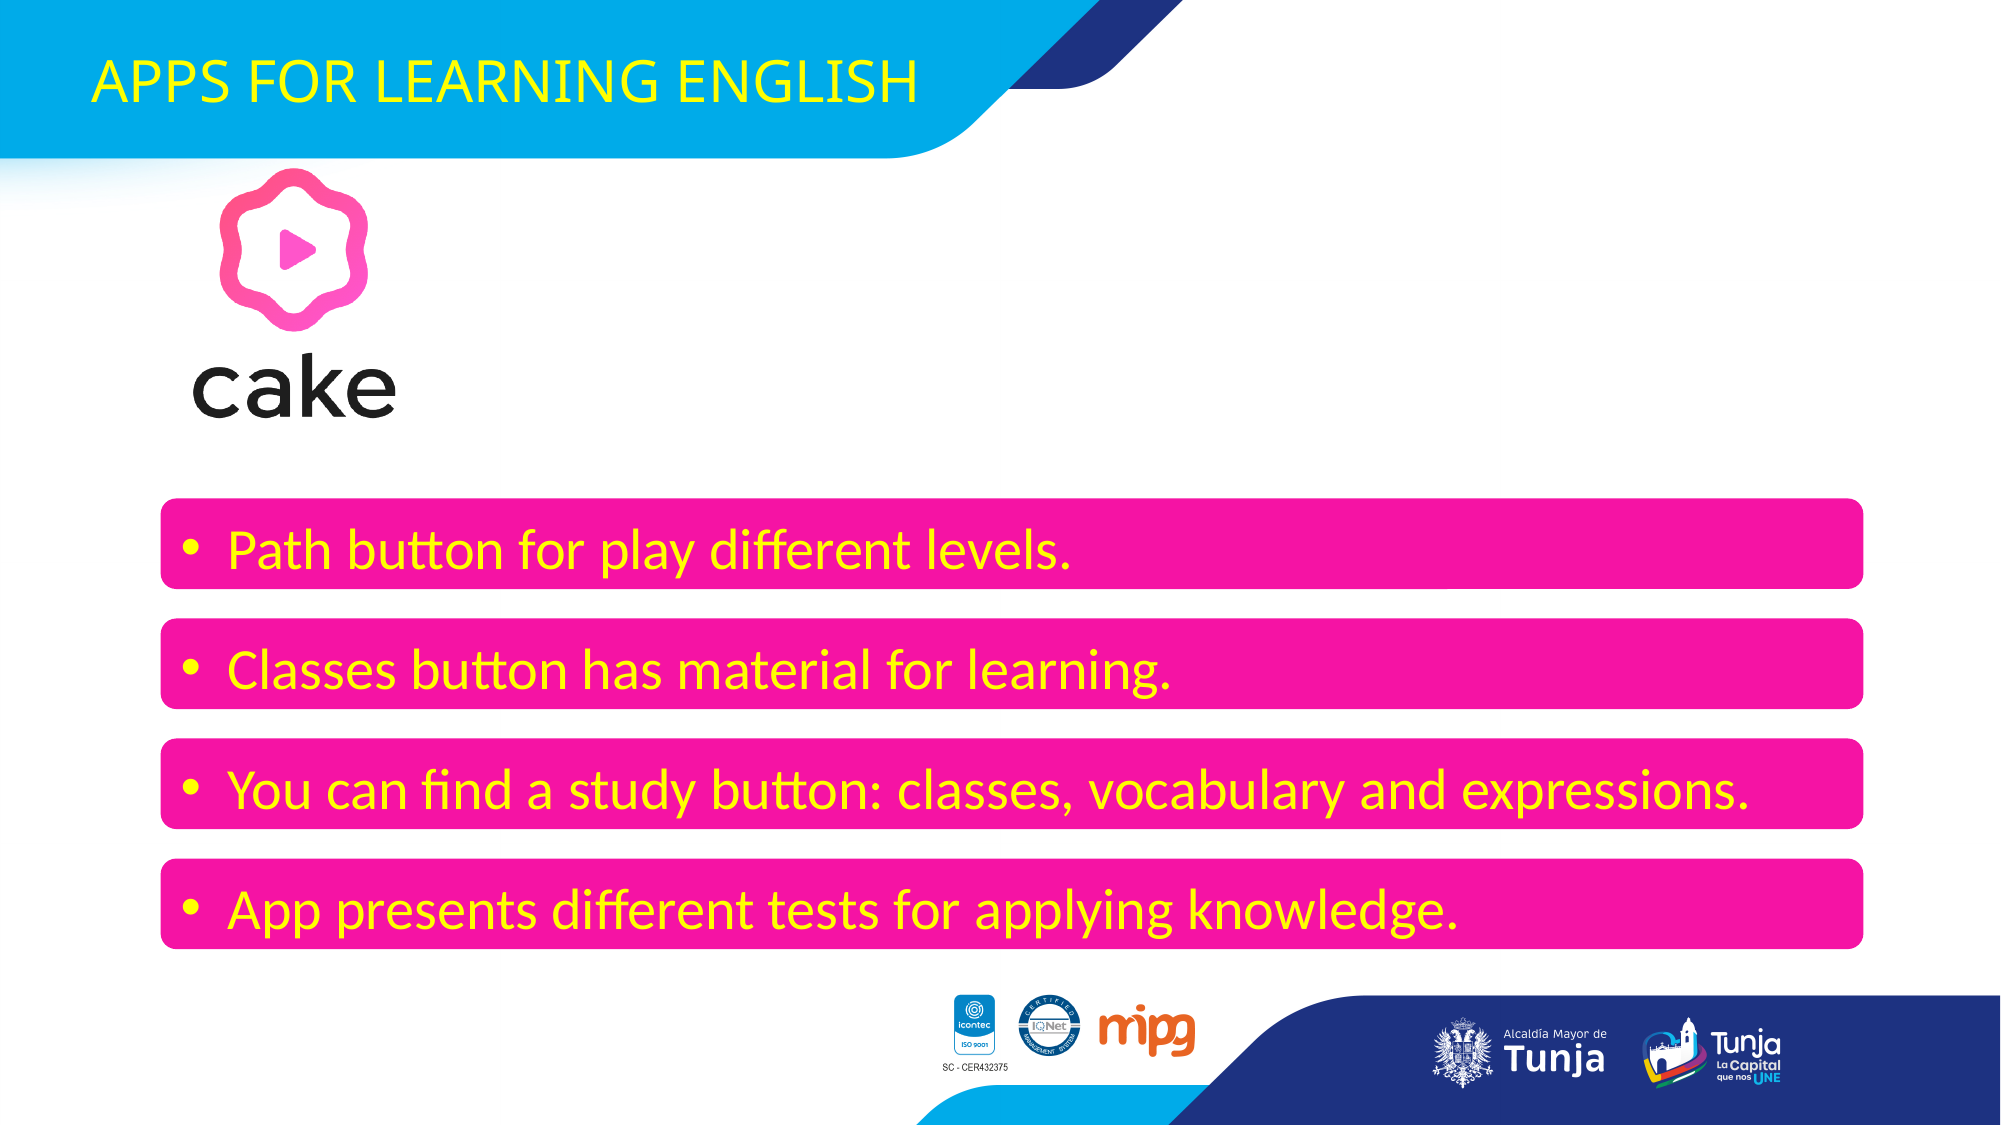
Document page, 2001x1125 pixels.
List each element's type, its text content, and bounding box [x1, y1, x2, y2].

text_box Classes button has material for learning. [160, 618, 1864, 710]
text_box Path button for play different levels. [160, 498, 1864, 590]
text_box You can find a study button: classes, vocabulary and expressions. [160, 738, 1864, 830]
text_box App presents different tests for applying knowledge. [160, 858, 1864, 950]
picture [0, 0, 2001, 1125]
text_box APPS FOR LEARNING ENGLISH [76, 36, 936, 122]
